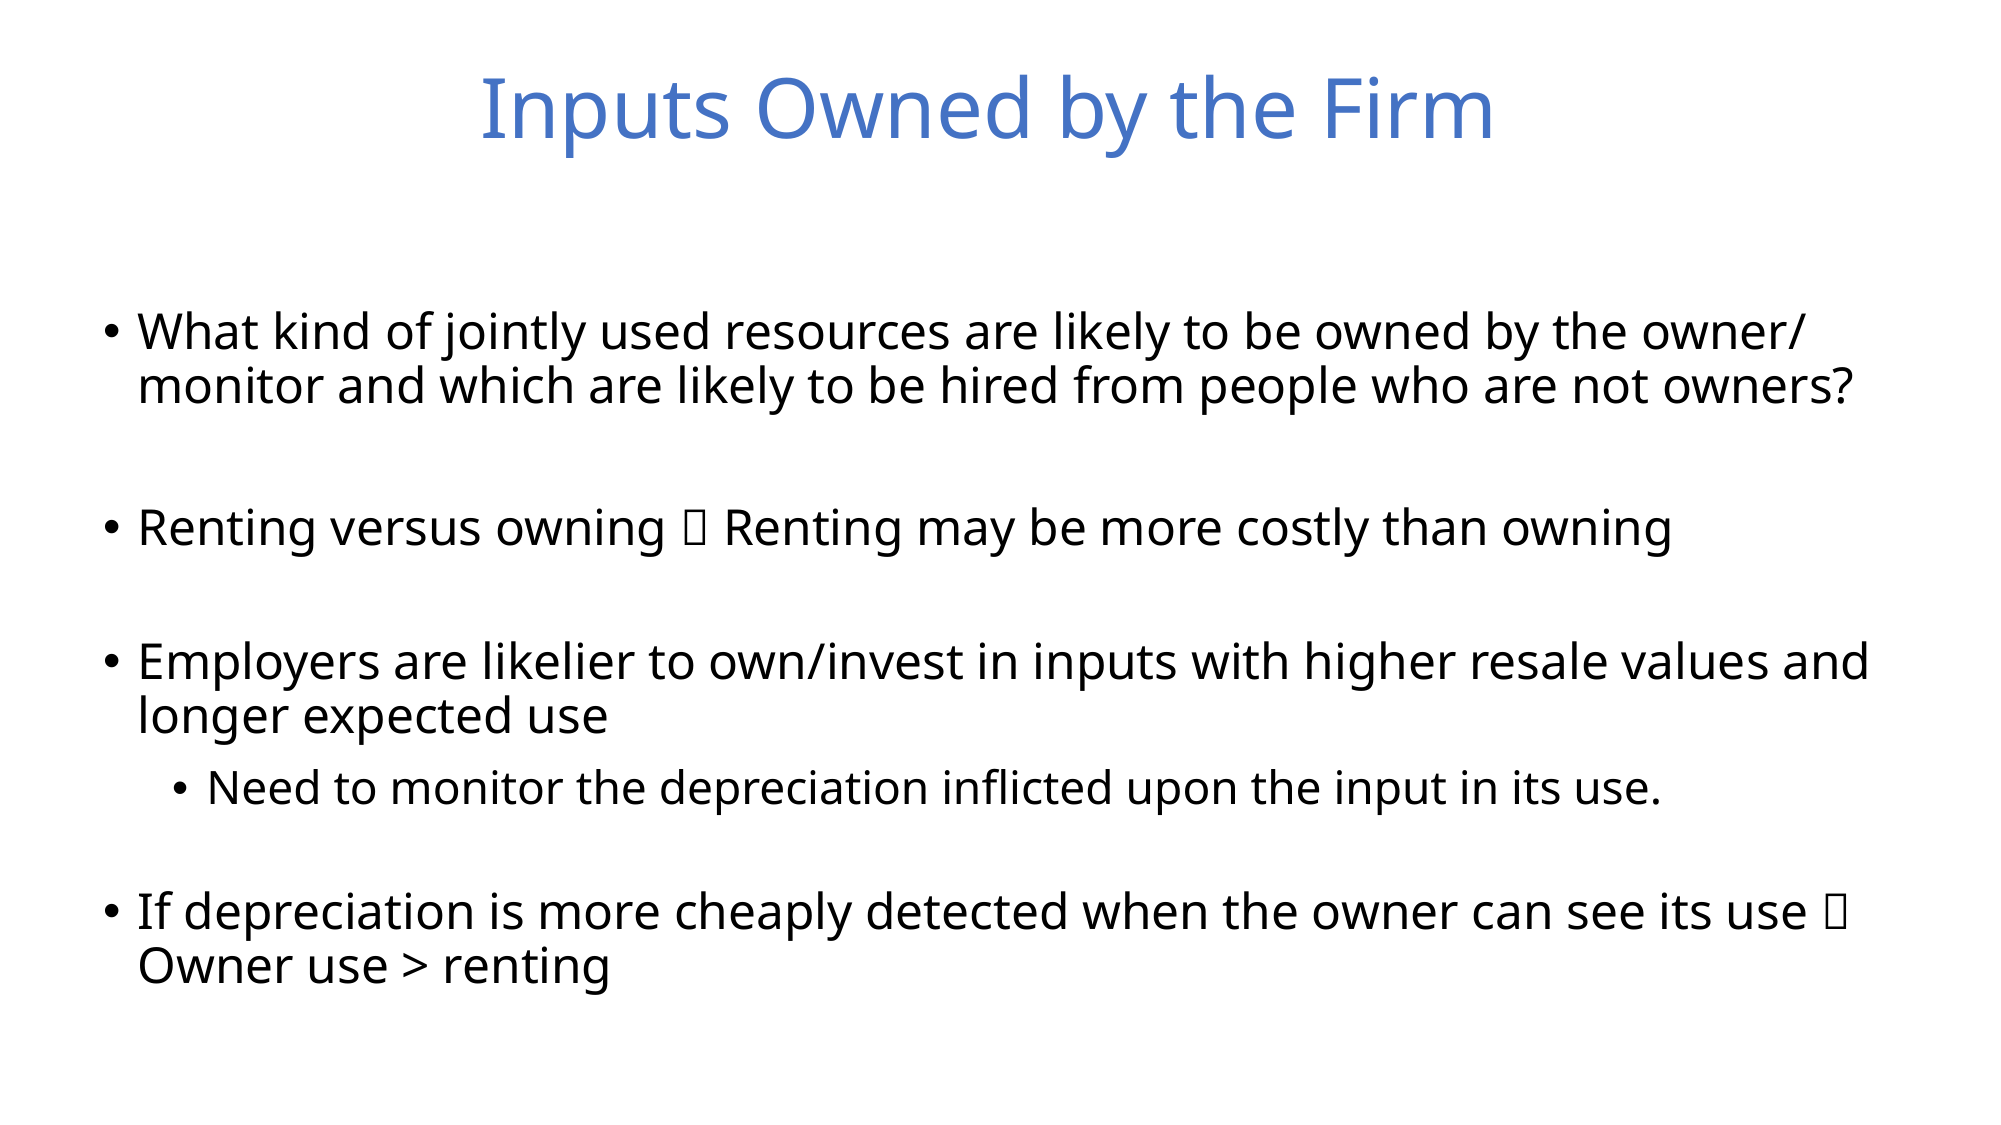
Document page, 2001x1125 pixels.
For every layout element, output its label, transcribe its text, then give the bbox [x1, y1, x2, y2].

title Inputs Owned by the Firm [0, 3, 2000, 221]
list What kind of jointly used resources are likely to be owned by the owner/ monitor and which are likely to be hired from people who are not owners? Renting versus owning  Renting may be more costly than owning Employers are likelier to own/invest in inputs with higher resale values and longer expected use Need to monitor the depreciation inflicted upon the input in its use. If depreciation is more cheaply detected when the owner can see its use  Owner use > renting [88, 299, 1932, 1014]
